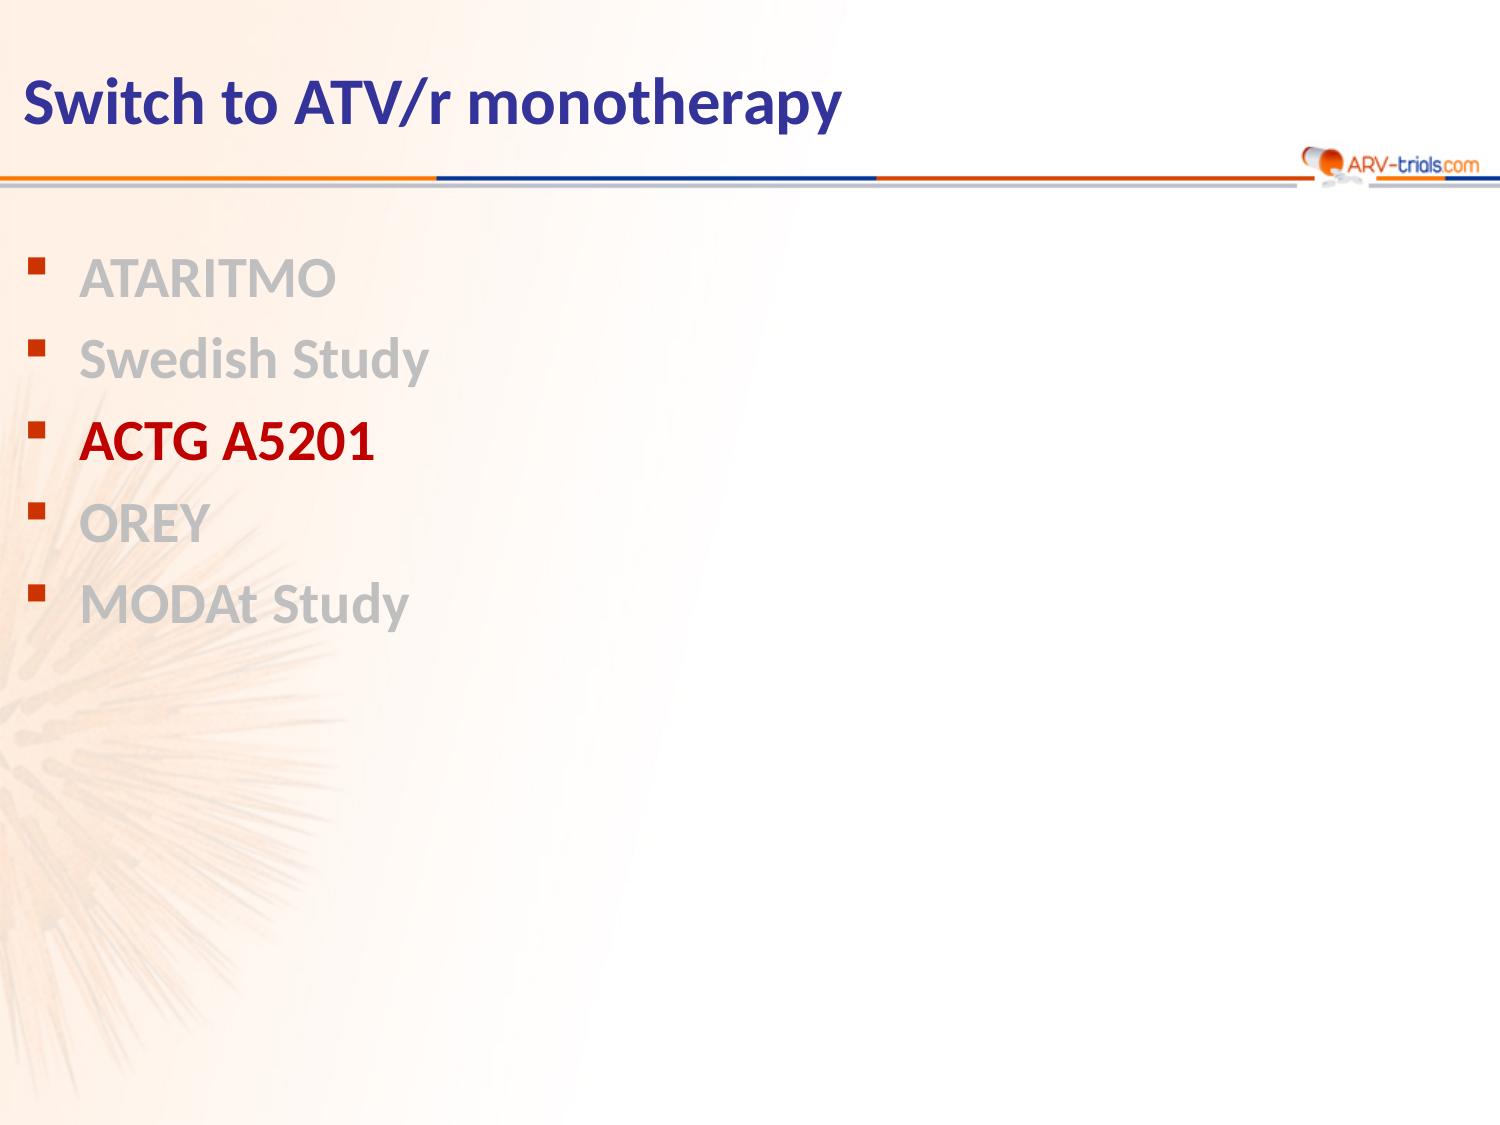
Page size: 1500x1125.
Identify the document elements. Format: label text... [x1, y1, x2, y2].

picture [0, 0, 1500, 1125]
title Switch to ATV/r monotherapy [8, 7, 1353, 189]
list ATARITMO Swedish Study ACTG A5201 OREY MODAt Study [8, 231, 1489, 1102]
